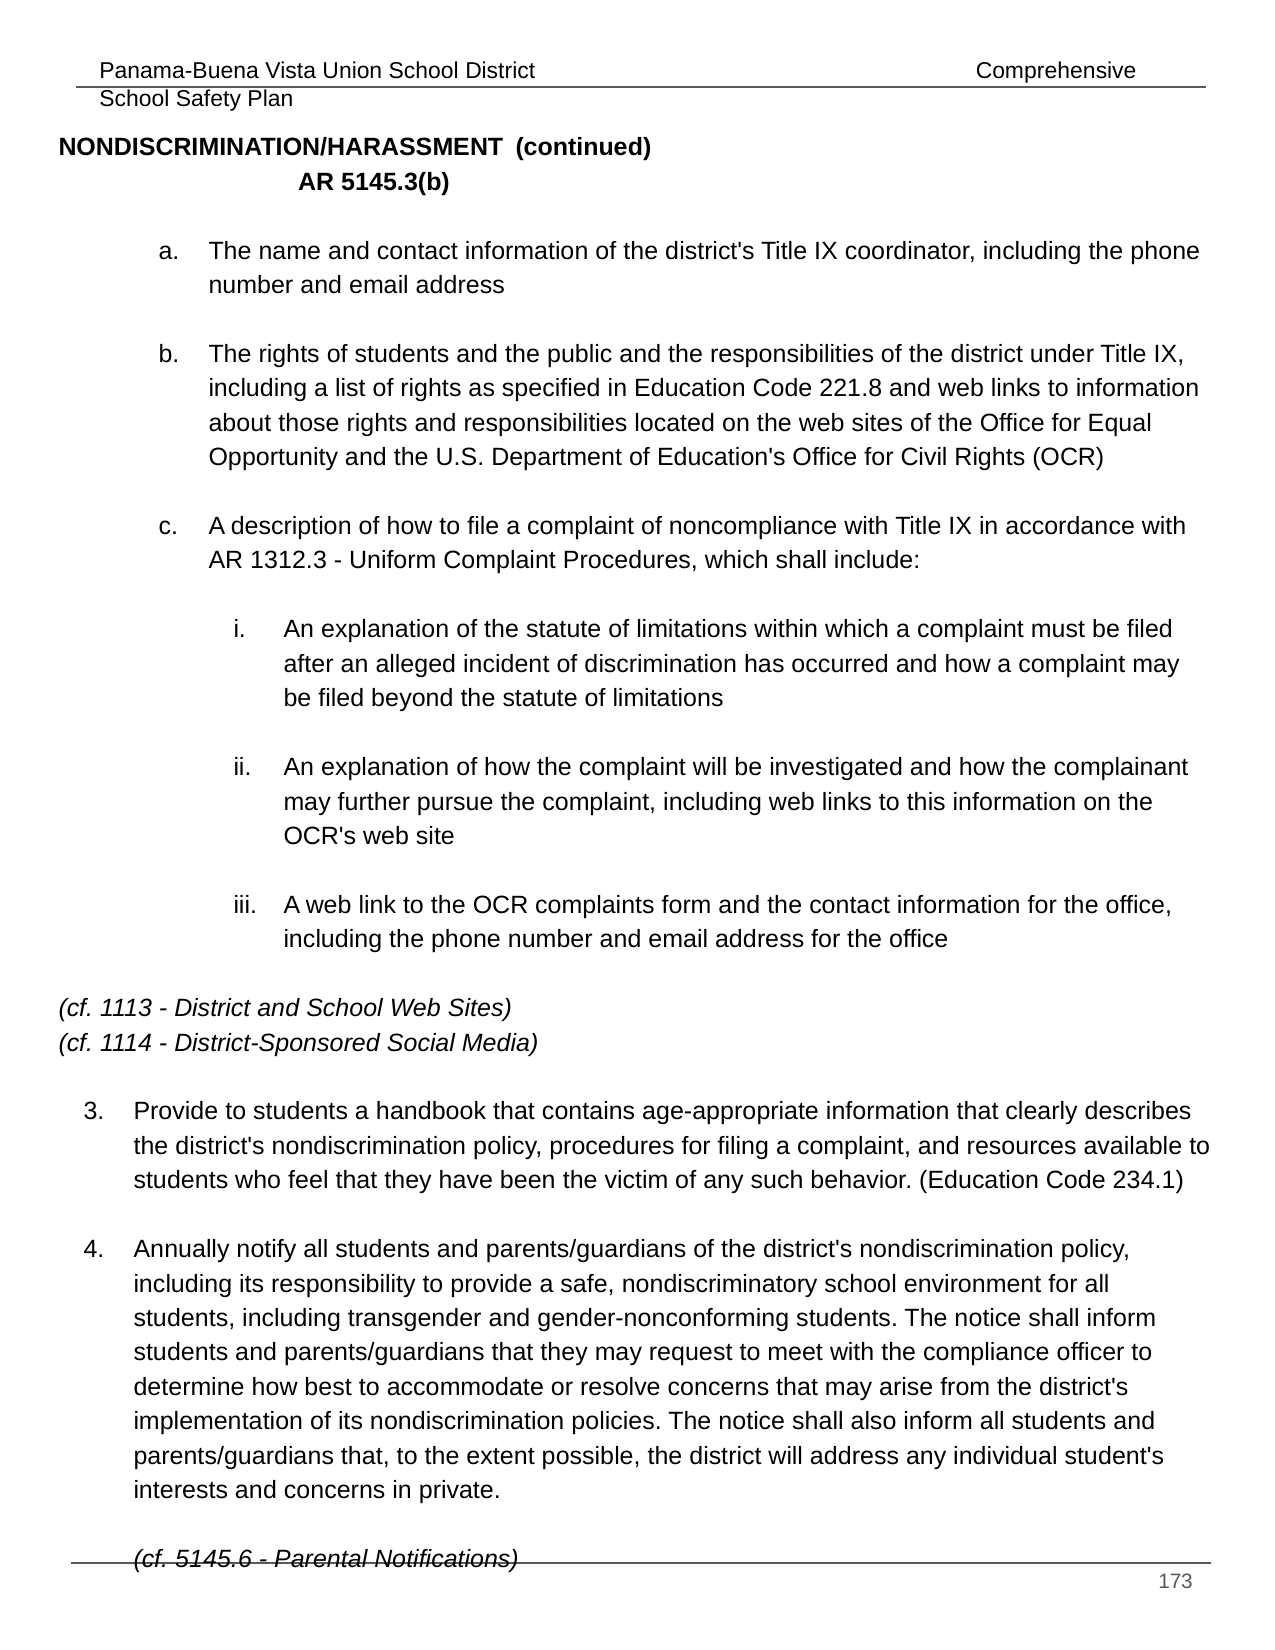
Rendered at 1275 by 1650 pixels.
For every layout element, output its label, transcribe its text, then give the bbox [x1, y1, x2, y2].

slide_number ‹#› [1131, 1552, 1208, 1623]
list NONDISCRIMINATION/HARASSMENT (continued) AR 5145.3(b) The name and contact information of the district's Title IX coordinator, including the phone number and email address The rights of students and the public and the responsibilities of the district under Title IX, including a list of rights as specified in Education Code 221.8 and web links to information about those rights and responsibilities located on the web sites of the Office for Equal Opportunity and the U.S. Department of Education's Office for Civil Rights (OCR) A description of how to file a complaint of noncompliance with Title IX in accordance with AR 1312.3 - Uniform Complaint Procedures, which shall include: An explanation of the statute of limitations within which a complaint must be filed after an alleged incident of discrimination has occurred and how a complaint may be filed beyond the statute of limitations An explanation of how the complaint will be investigated and how the complainant may further pursue the complaint, including web links to this information on the OCR's web site A web link to the OCR complaints form and the contact information for the office, including the phone number and email address for the office (cf. 1113 - District and School Web Sites) (cf. 1114 - District-Sponsored Social Media) Provide to students a handbook that contains age-appropriate information that clearly describes the district's nondiscrimination policy, procedures for filing a complaint, and resources available to students who feel that they have been the victim of any such behavior. (Education Code 234.1) Annually notify all students and parents/guardians of the district's nondiscrimination policy, including its responsibility to provide a safe, nondiscriminatory school environment for all students, including transgender and gender-nonconforming students. The notice shall inform students and parents/guardians that they may request to meet with the compliance officer to determine how best to accommodate or resolve concerns that may arise from the district's implementation of its nondiscrimination policies. The notice shall also inform all students and parents/guardians that, to the extent possible, the district will address any individual student's interests and concerns in private. (cf. 5145.6 - Parental Notifications) [43, 111, 1232, 1570]
